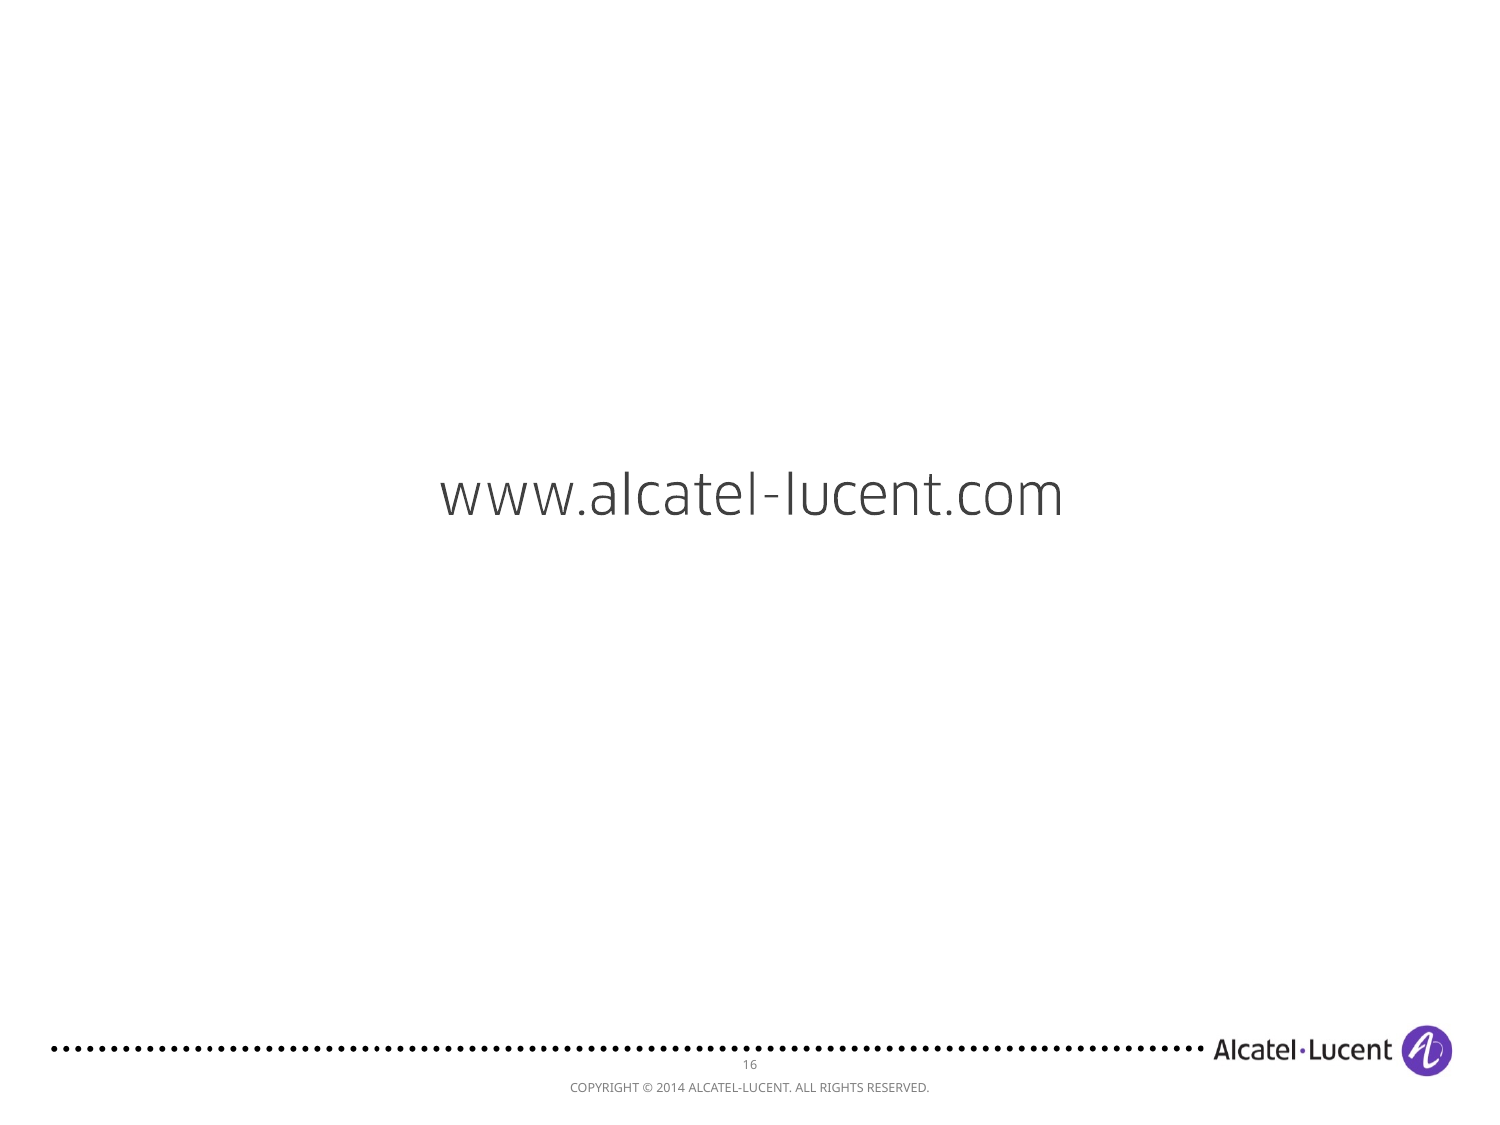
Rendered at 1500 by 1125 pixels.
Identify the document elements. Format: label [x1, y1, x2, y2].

text_box [440, 471, 1061, 516]
picture [45, 1045, 1204, 1054]
picture [1211, 1023, 1454, 1077]
